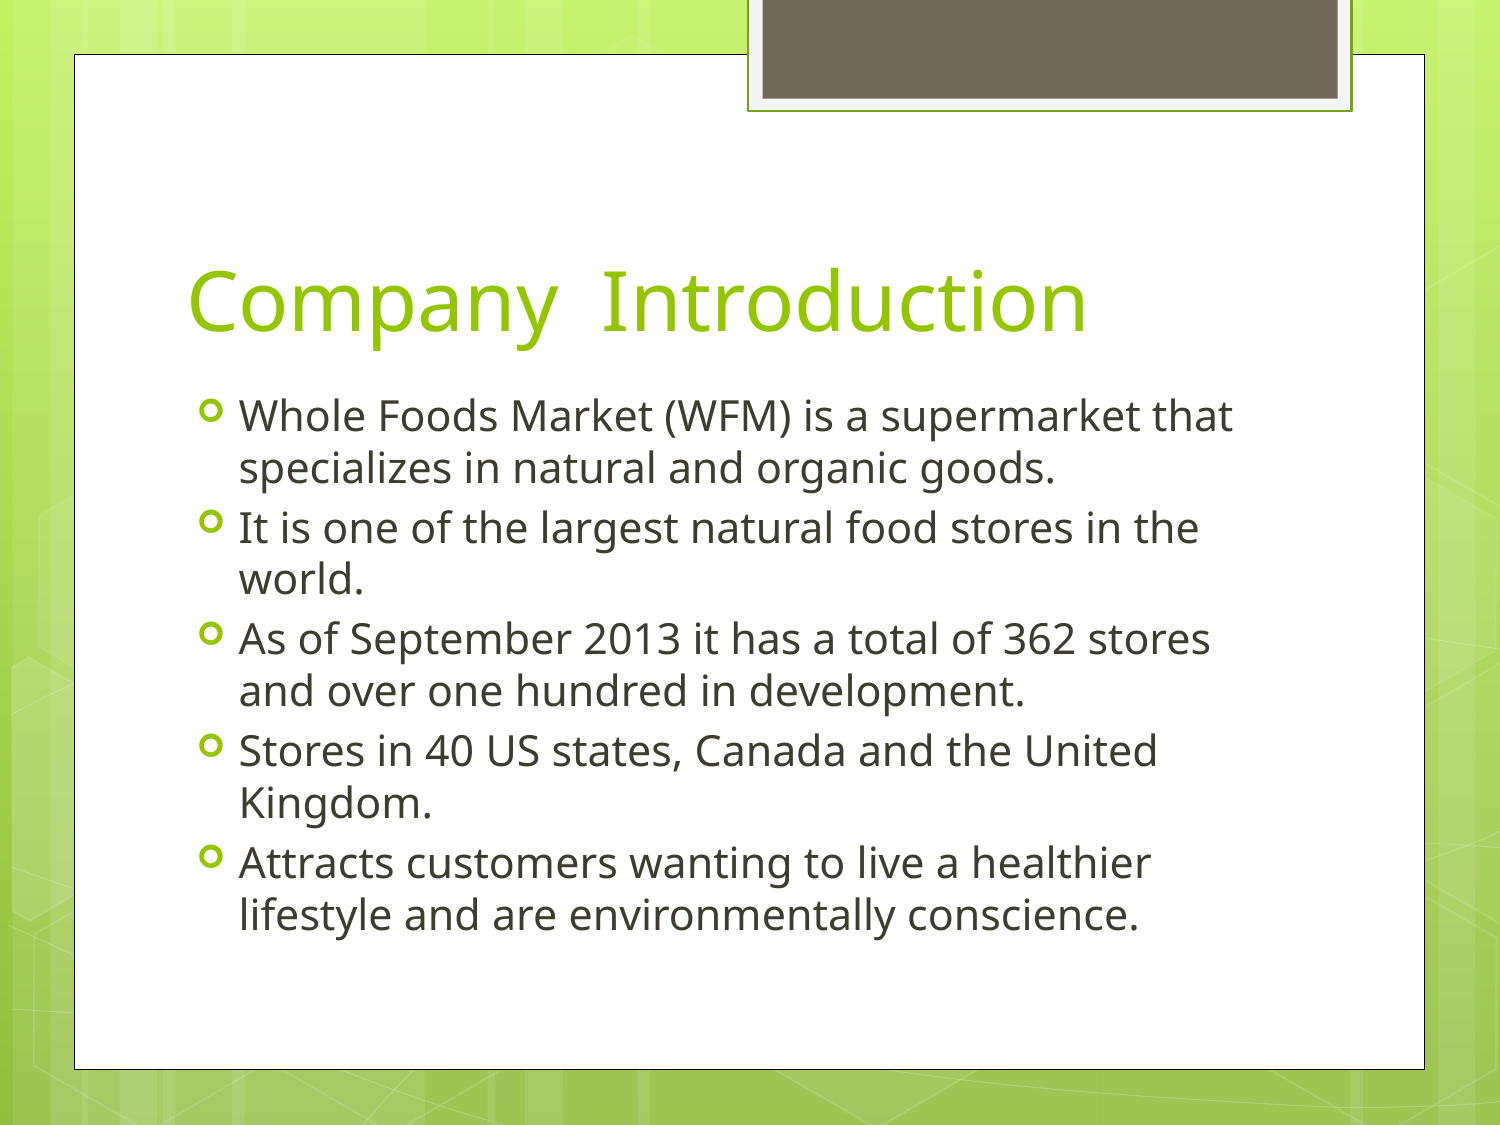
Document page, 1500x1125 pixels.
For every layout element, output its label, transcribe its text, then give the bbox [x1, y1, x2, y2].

title Company Introduction [171, 168, 1324, 357]
list Whole Foods Market (WFM) is a supermarket that specializes in natural and organic goods. It is one of the largest natural food stores in the world. As of September 2013 it has a total of 362 stores and over one hundred in development. Stores in 40 US states, Canada and the United Kingdom. Attracts customers wanting to live a healthier lifestyle and are environmentally conscience. [171, 381, 1283, 957]
